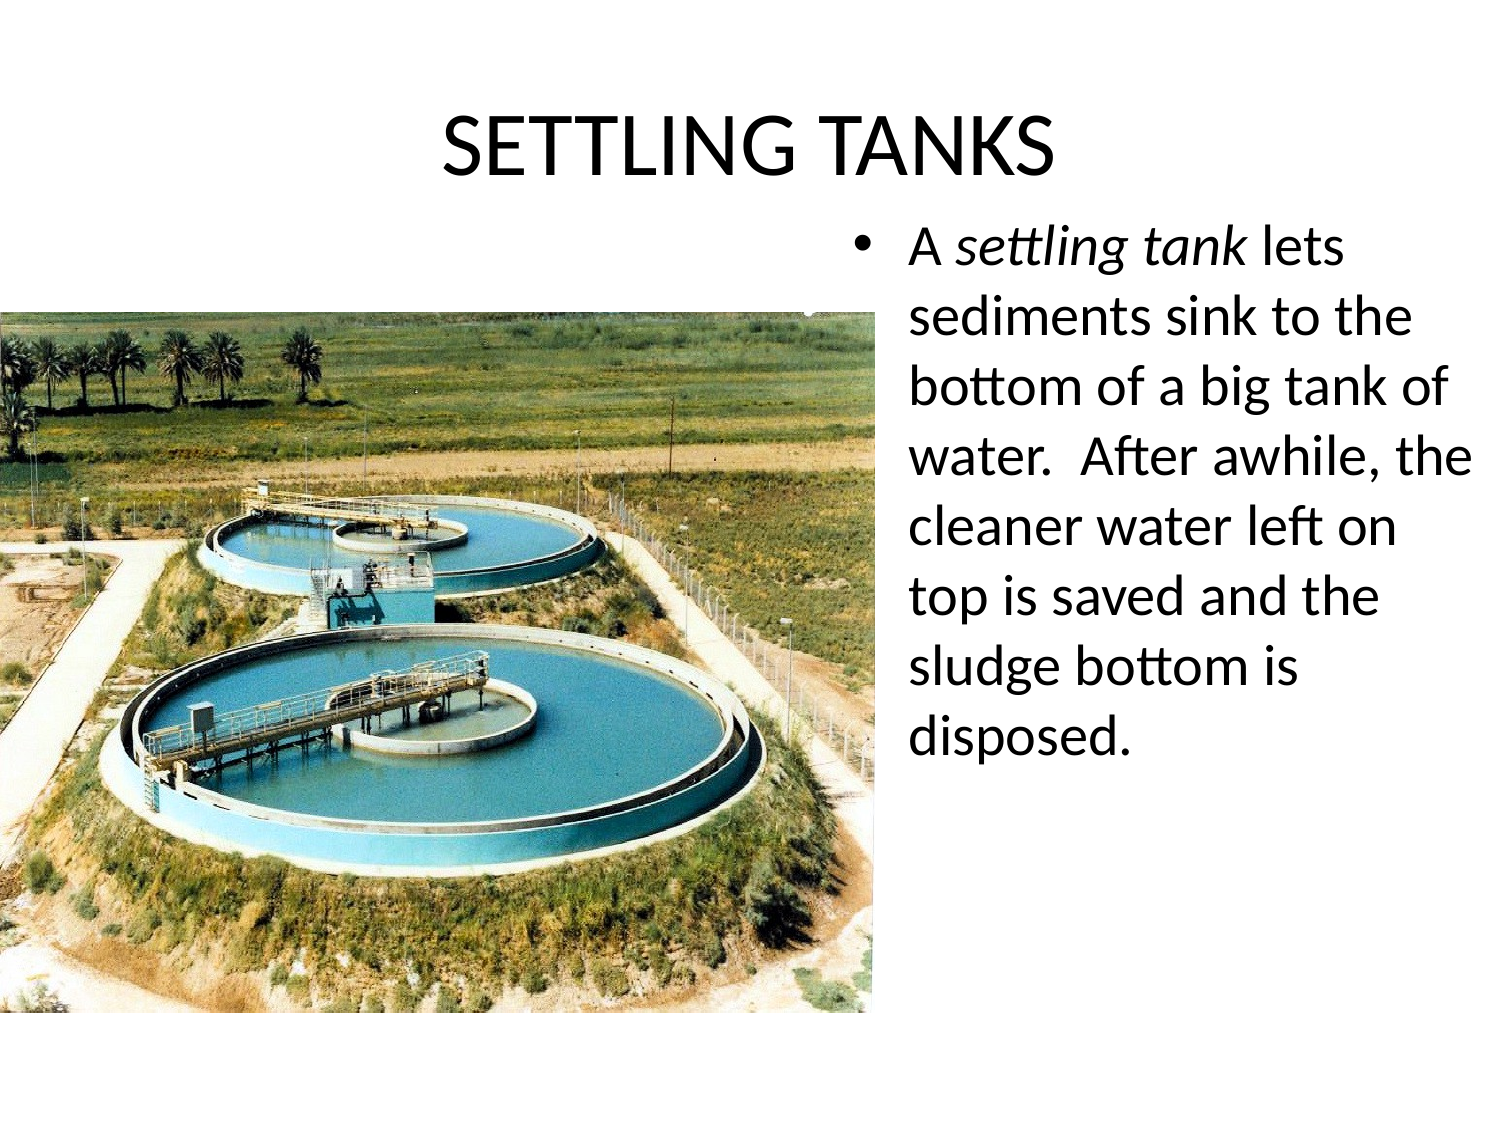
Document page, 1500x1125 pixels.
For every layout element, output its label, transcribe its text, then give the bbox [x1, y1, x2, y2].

list A settling tank lets sediments sink to the bottom of a big tank of water. After awhile, the cleaner water left on top is saved and the sludge bottom is disposed. [837, 200, 1500, 943]
title SETTLING TANKS [75, 45, 1425, 233]
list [0, 312, 876, 1013]
